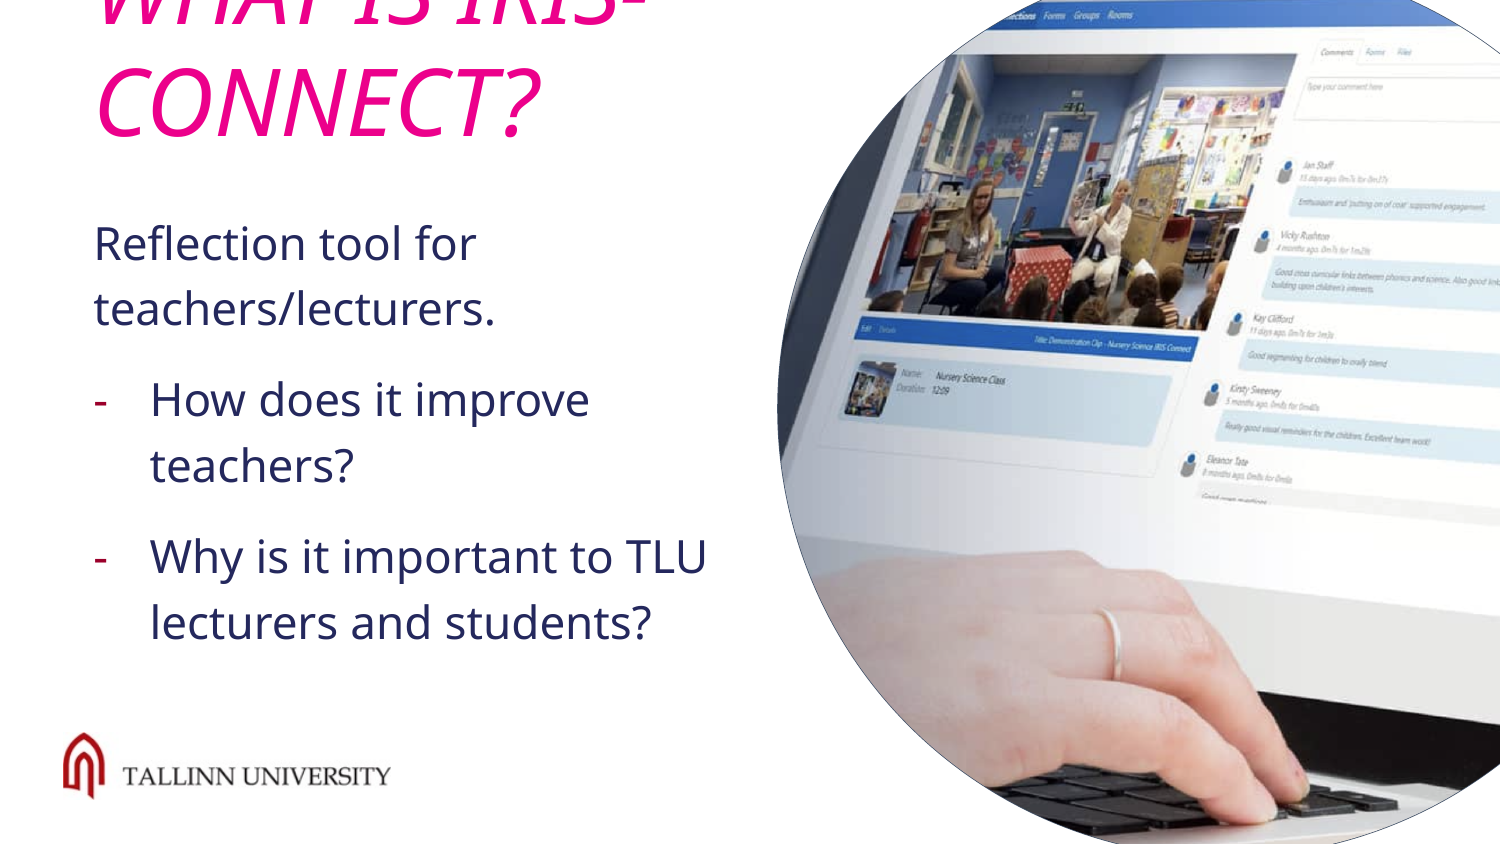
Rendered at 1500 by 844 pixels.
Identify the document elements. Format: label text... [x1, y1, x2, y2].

list Reflection tool for teachers/lecturers. How does it improve teachers? Why is it important to TLU lecturers and students? [78, 195, 772, 760]
picture [63, 732, 391, 800]
title WHAT IS IRIS-CONNECT? [78, 6, 772, 163]
picture [777, 0, 1500, 844]
